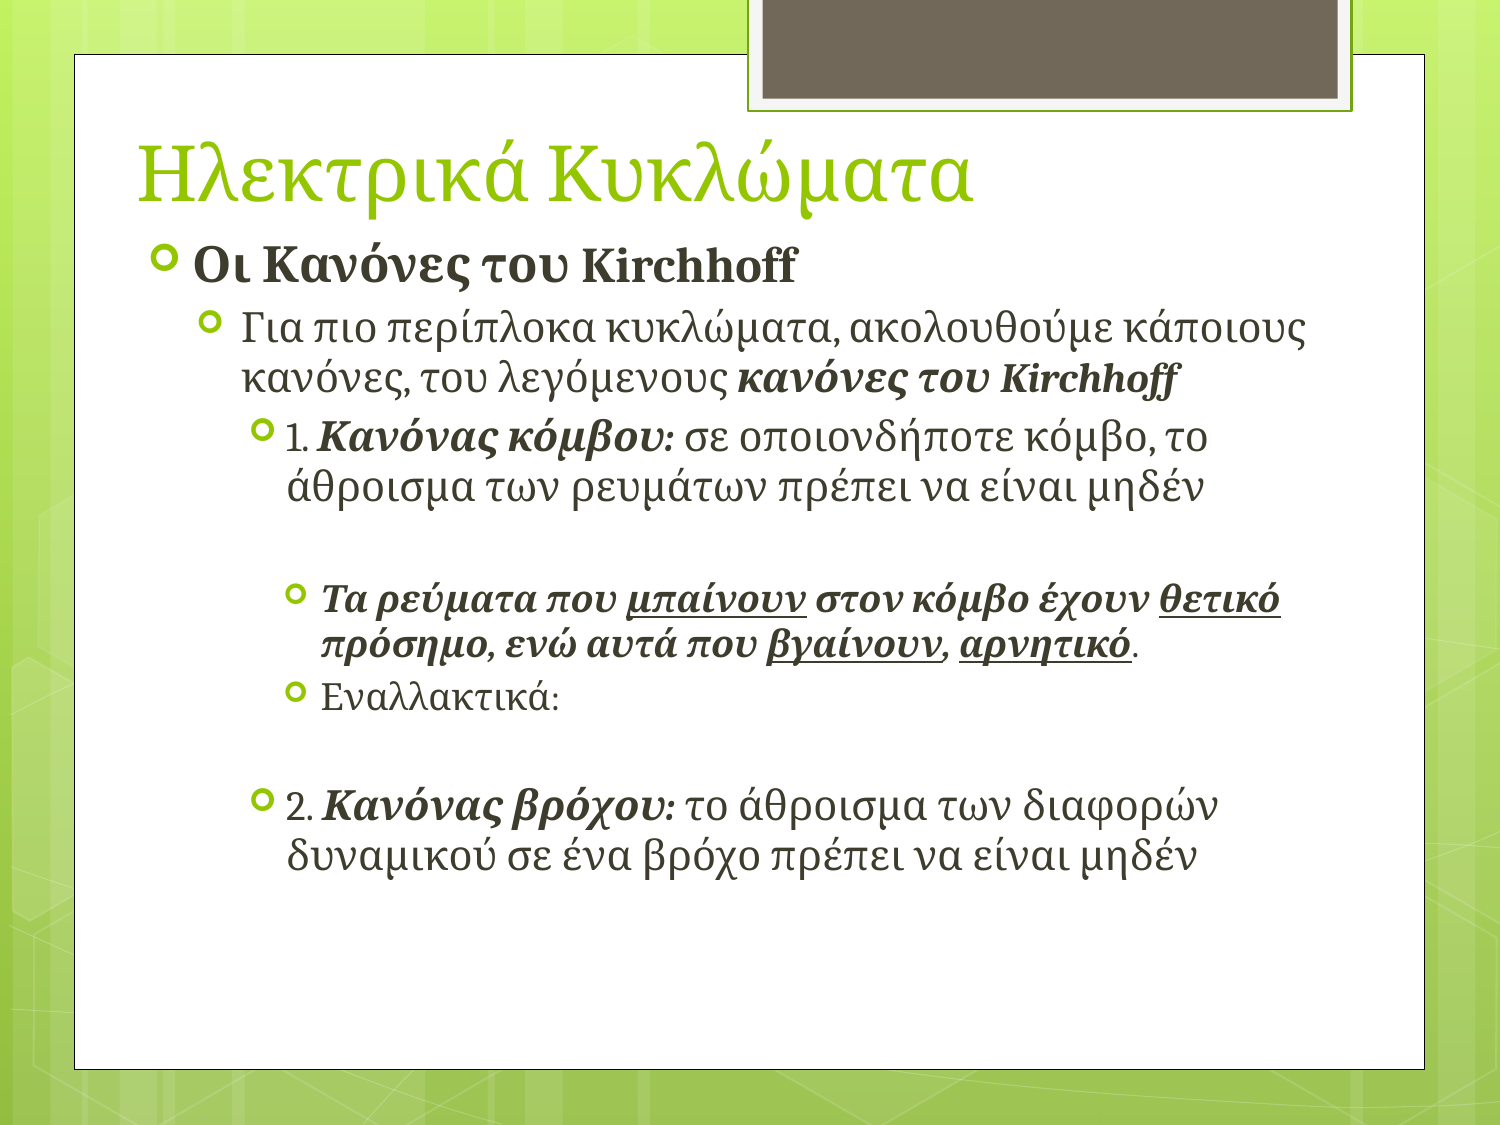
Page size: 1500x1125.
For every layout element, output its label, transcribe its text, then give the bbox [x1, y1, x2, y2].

title Ηλεκτρικά Κυκλώματα [121, 116, 1338, 225]
